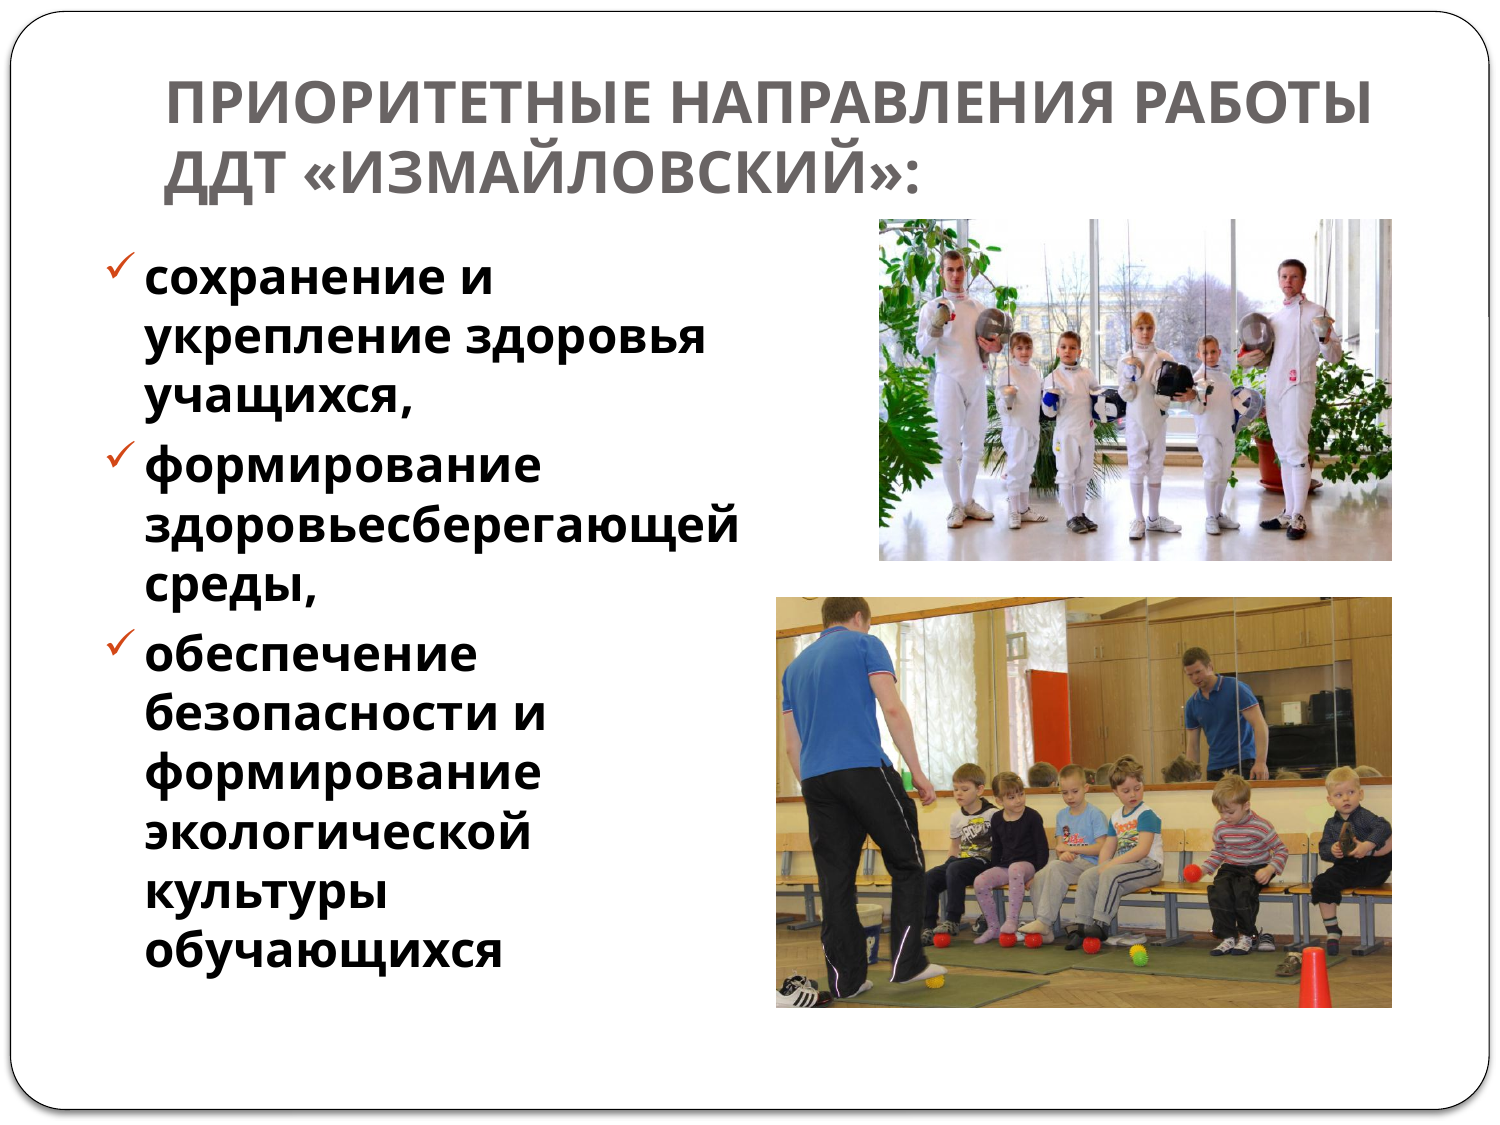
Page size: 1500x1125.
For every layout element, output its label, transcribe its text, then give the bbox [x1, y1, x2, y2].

list сохранение и укрепление здоровья учащихся, формирование здоровьесберегающей среды, обеспечение безопасности и формирование экологической культуры обучающихся [88, 237, 765, 988]
picture [879, 219, 1392, 561]
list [776, 597, 1392, 1008]
title приоритетные направления работы ДДТ «Измайловский»: [150, 45, 1425, 220]
